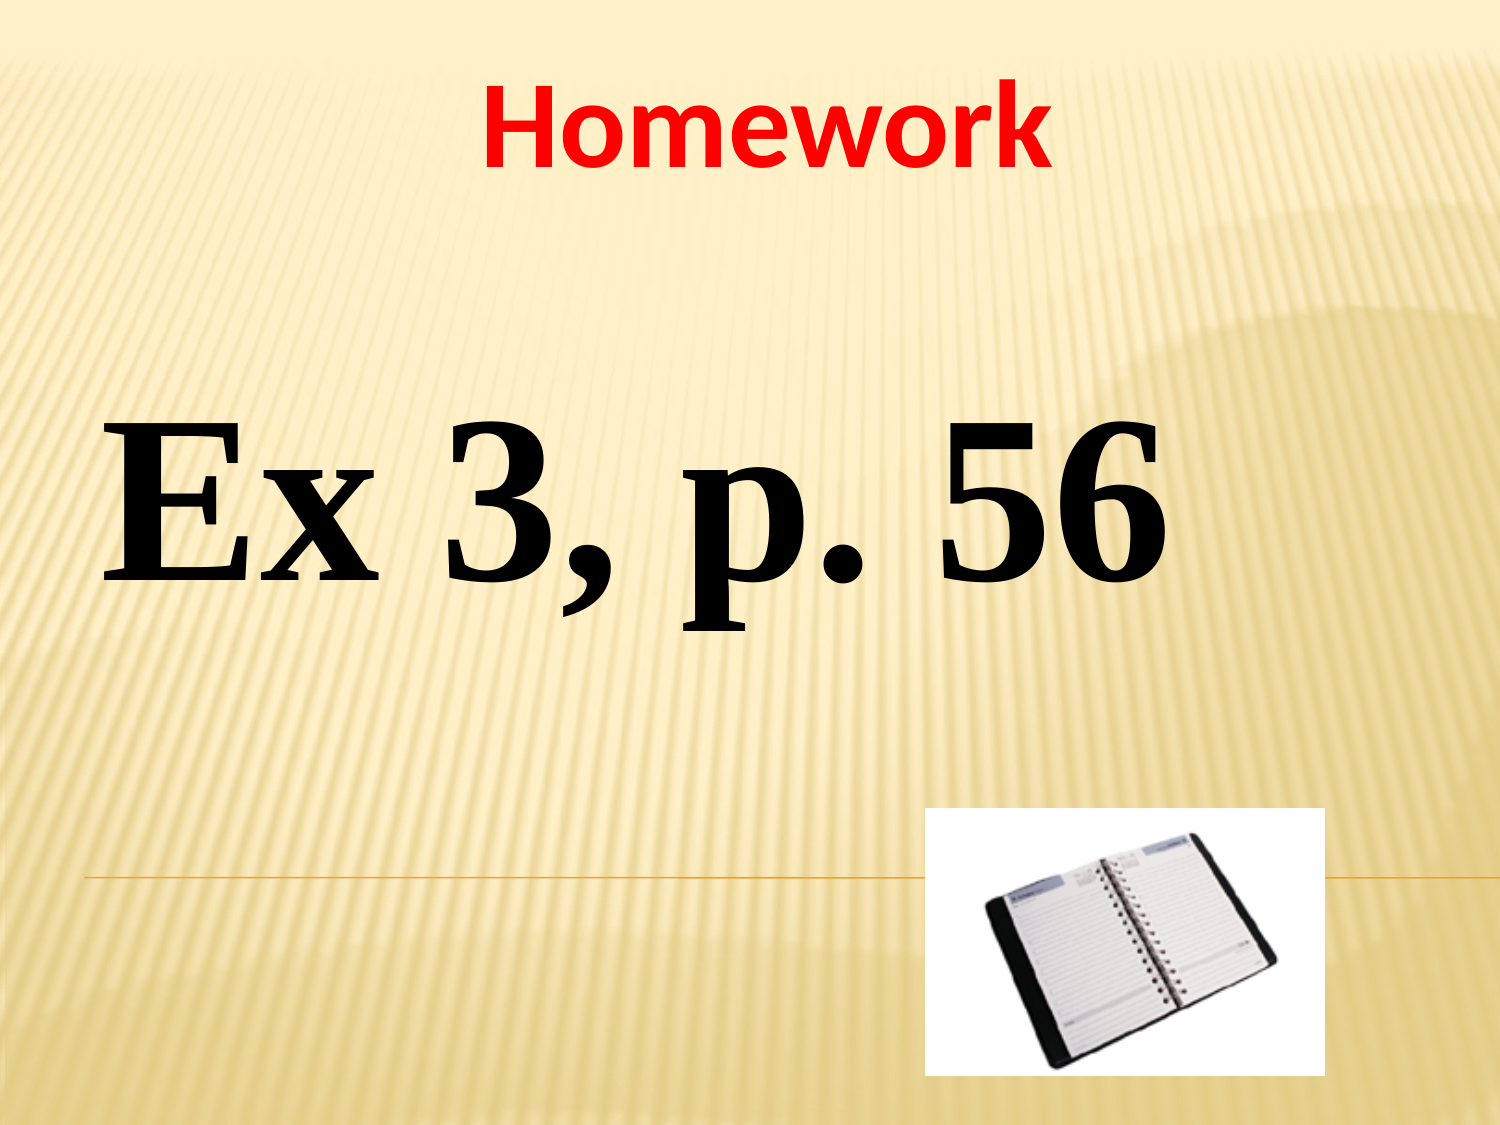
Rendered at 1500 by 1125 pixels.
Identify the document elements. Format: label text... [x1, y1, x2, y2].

table_header Ex 3, p. 56 [82, 234, 1430, 666]
picture [925, 808, 1325, 1077]
text_box Homework [257, 35, 1278, 200]
table_header [47, 82, 1465, 281]
